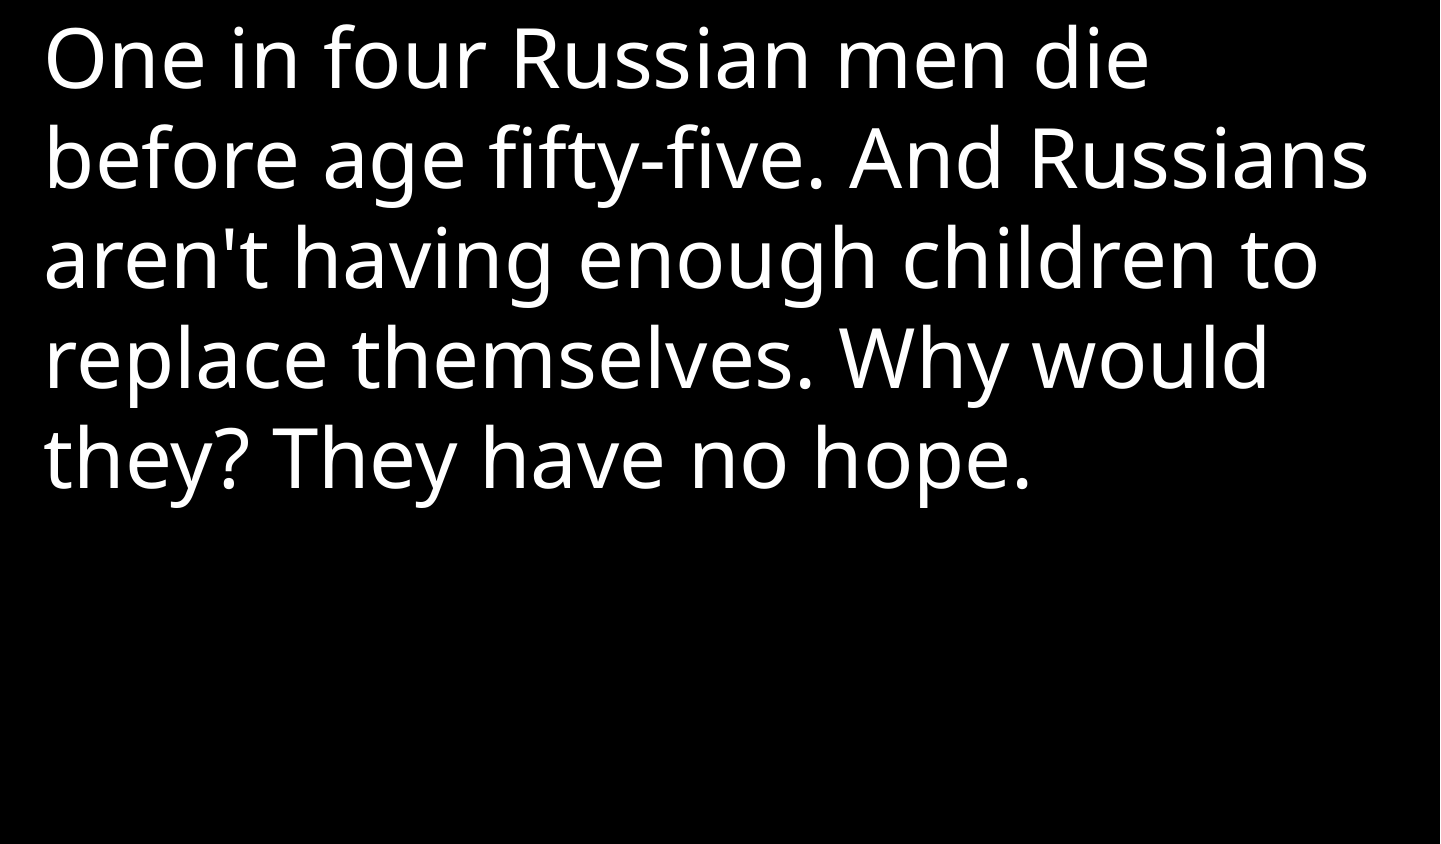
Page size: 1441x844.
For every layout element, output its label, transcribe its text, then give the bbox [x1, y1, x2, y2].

subtitle One in four Russian men die before age fifty-five. And Russians aren't having enough children to replace themselves. Why would they? They have no hope. [32, 0, 1408, 844]
